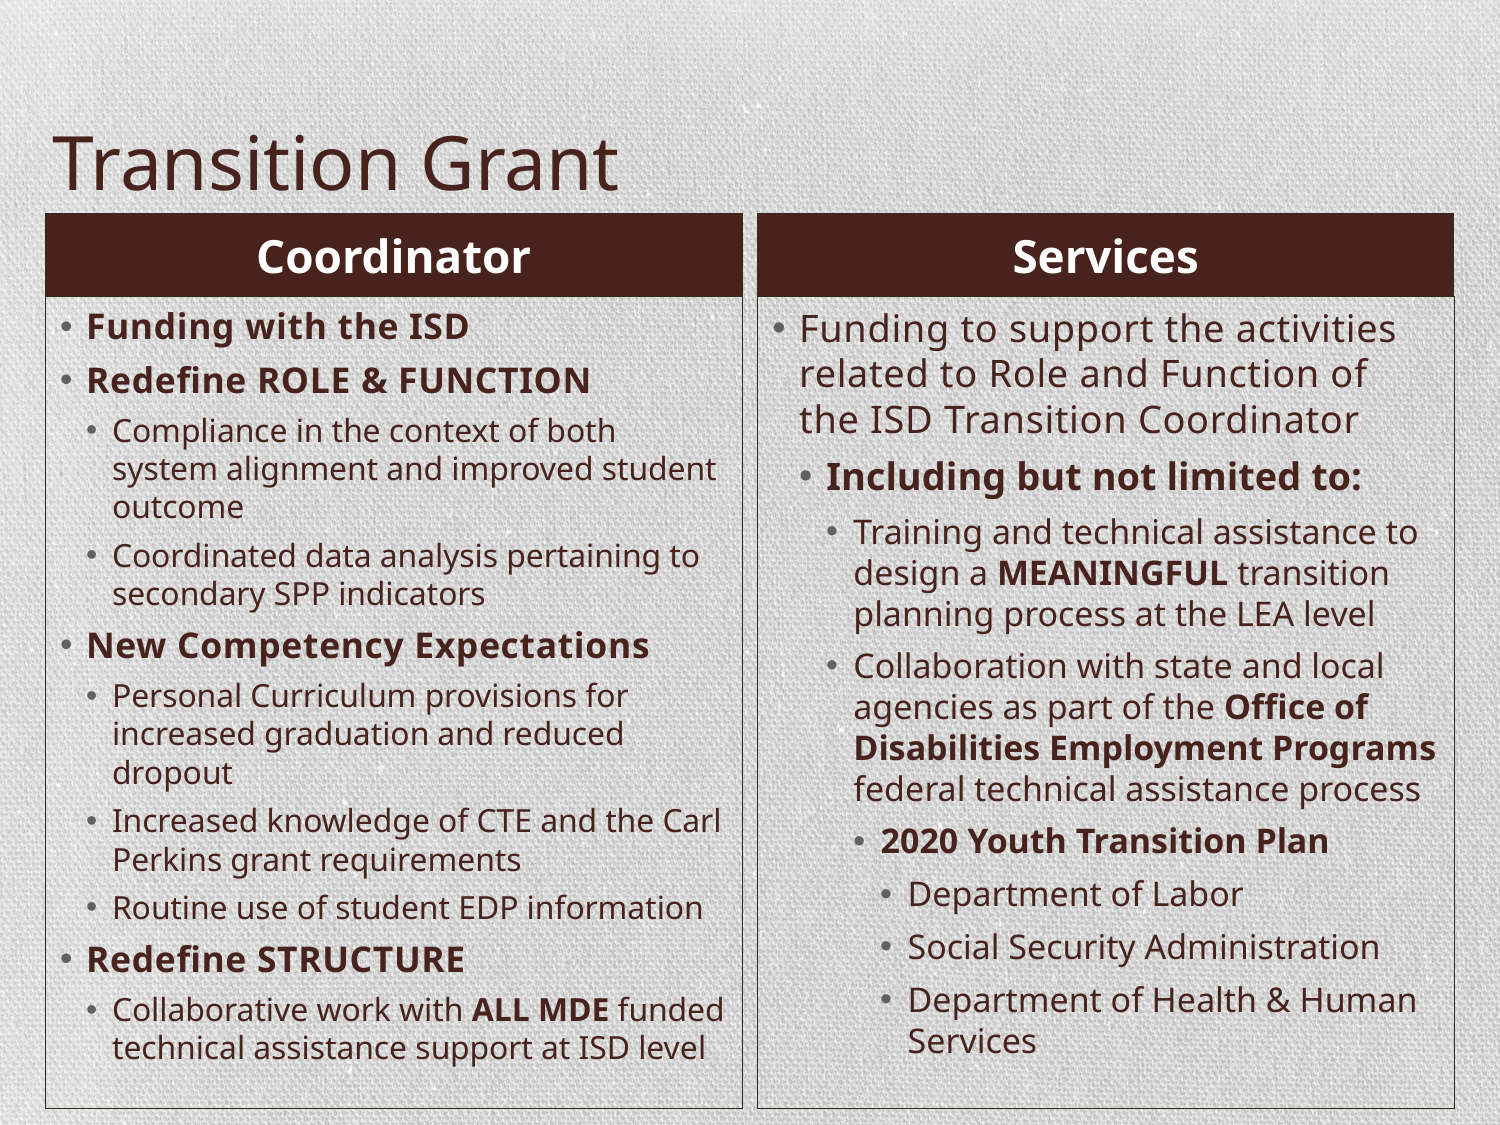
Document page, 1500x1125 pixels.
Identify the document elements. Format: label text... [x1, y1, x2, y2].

list Services [757, 213, 1454, 297]
list Funding to support the activities related to Role and Function of the ISD Transition Coordinator Including but not limited to: Training and technical assistance to design a MEANINGFUL transition planning process at the LEA level Collaboration with state and local agencies as part of the Office of Disabilities Employment Programs federal technical assistance process 2020 Youth Transition Plan Department of Labor Social Security Administration Department of Health & Human Services [757, 296, 1455, 1109]
list Funding with the ISD Redefine ROLE & FUNCTION Compliance in the context of both system alignment and improved student outcome Coordinated data analysis pertaining to secondary SPP indicators New Competency Expectations Personal Curriculum provisions for increased graduation and reduced dropout Increased knowledge of CTE and the Carl Perkins grant requirements Routine use of student EDP information Redefine STRUCTURE Collaborative work with ALL MDE funded technical assistance support at ISD level [45, 297, 743, 1109]
list Coordinator [45, 213, 743, 297]
title Transition Grant [37, 38, 1447, 213]
